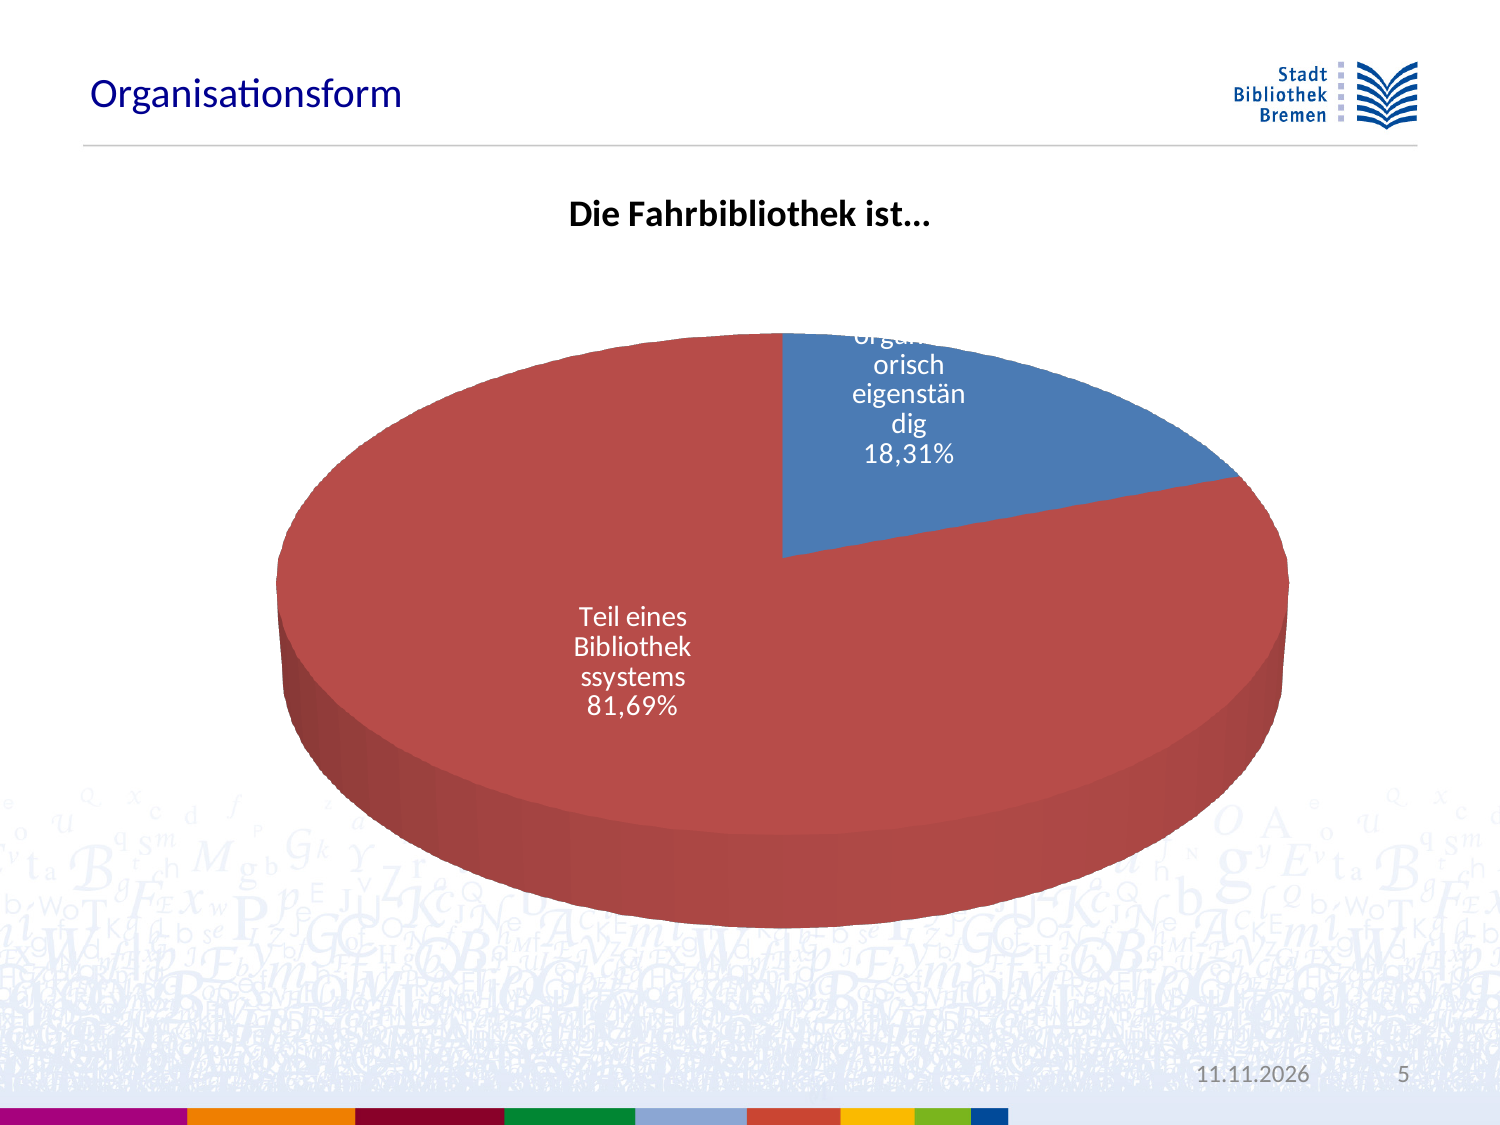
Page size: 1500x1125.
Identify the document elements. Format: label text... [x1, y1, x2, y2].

text_box 5 [1262, 1042, 1425, 1103]
picture [0, 0, 1500, 1125]
chart [74, 162, 1426, 1006]
text_box 08.10.2014 [975, 1042, 1262, 1103]
title Organisationsform [75, 45, 1425, 138]
